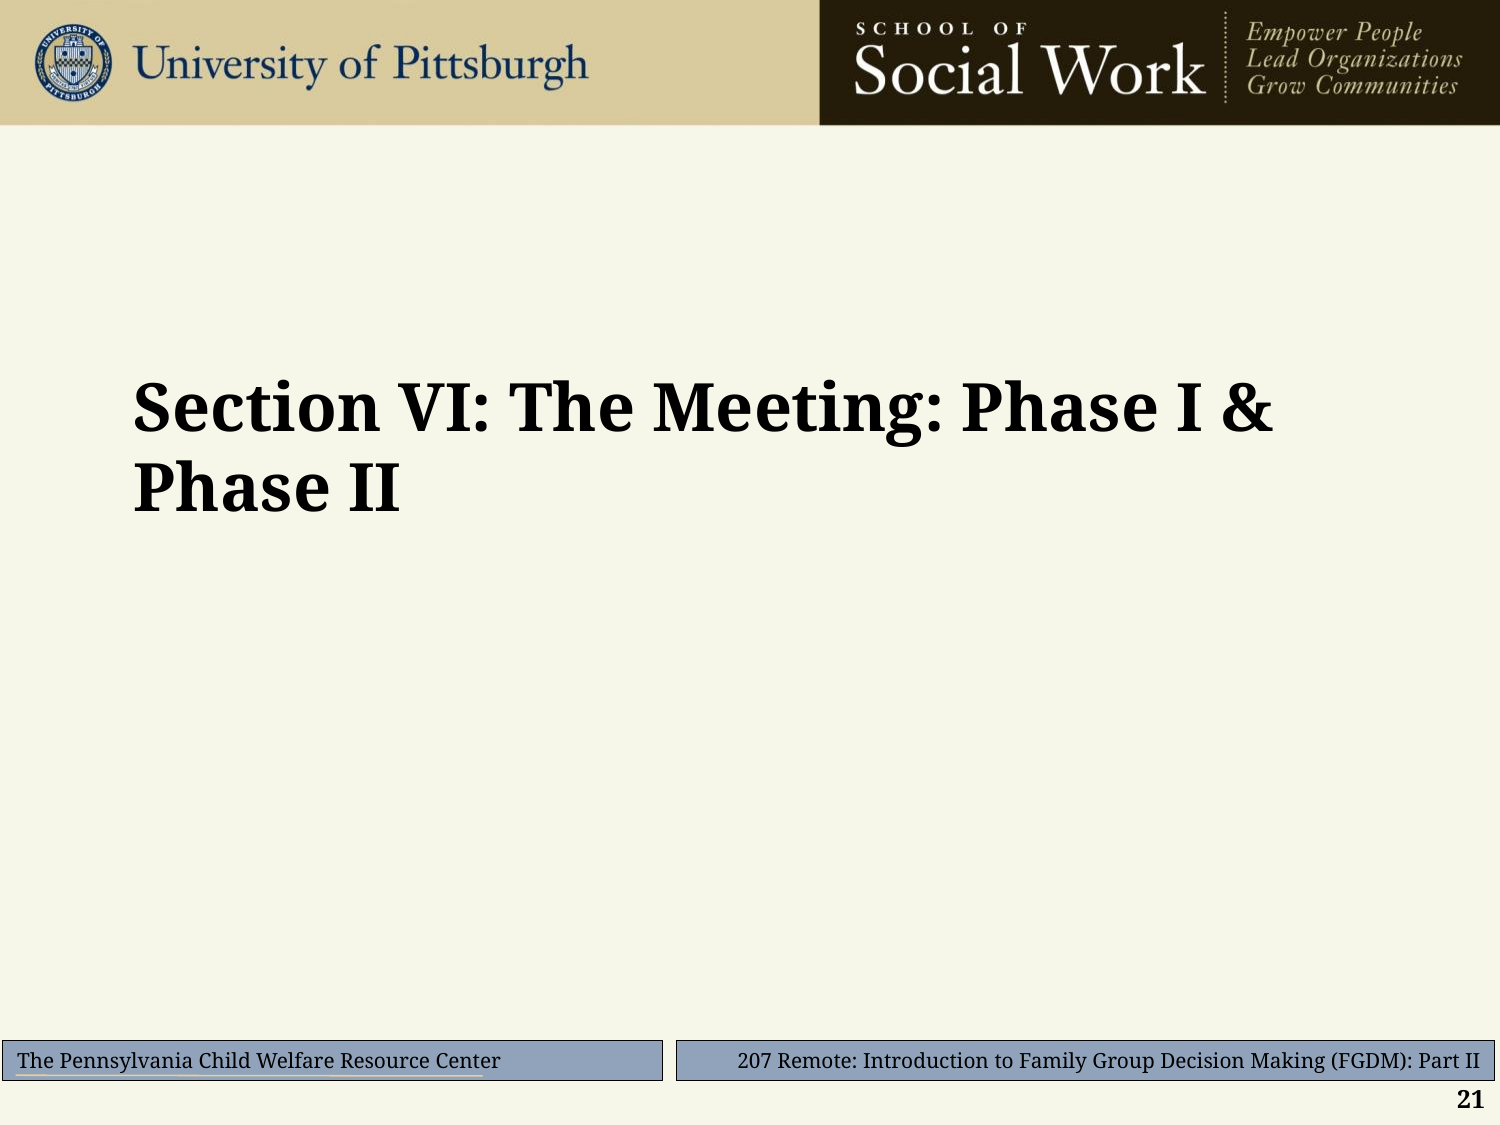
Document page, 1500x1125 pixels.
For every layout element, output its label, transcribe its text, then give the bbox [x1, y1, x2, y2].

picture [0, 0, 1500, 1125]
list Section VI: The Meeting: Phase I & Phase II [118, 286, 1394, 533]
slide_number 21 [1332, 1085, 1500, 1117]
